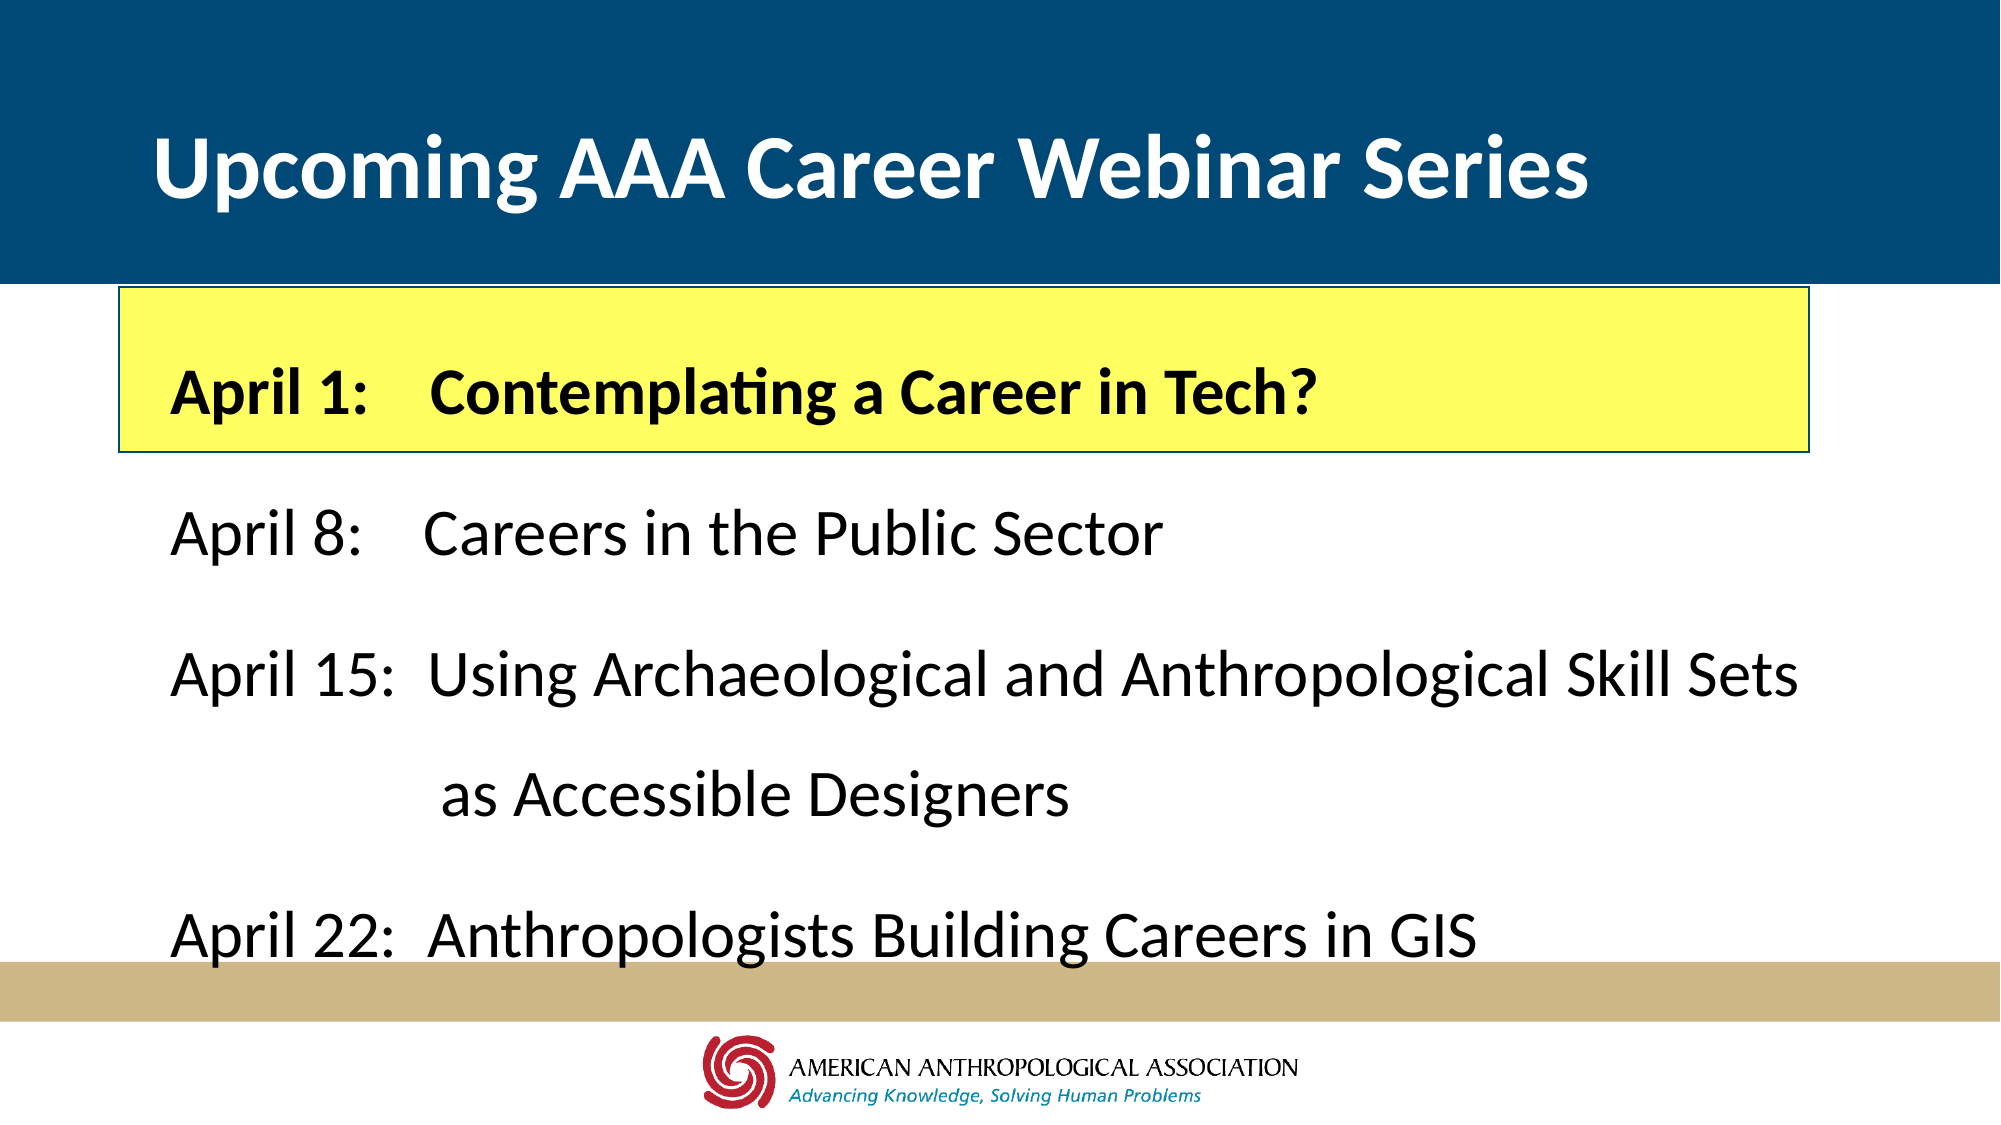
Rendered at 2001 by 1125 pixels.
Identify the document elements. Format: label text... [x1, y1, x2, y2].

list April 1: Contemplating a Career in Tech? April 8: Careers in the Public Sector April 15: Using Archaeological and Anthropological Skill Sets as Accessible Designers April 22: Anthropologists Building Careers in GIS [152, 300, 1878, 1015]
text_box [118, 286, 1810, 453]
picture [698, 1028, 1302, 1117]
title Upcoming AAA Career Webinar Series [137, 59, 1880, 278]
